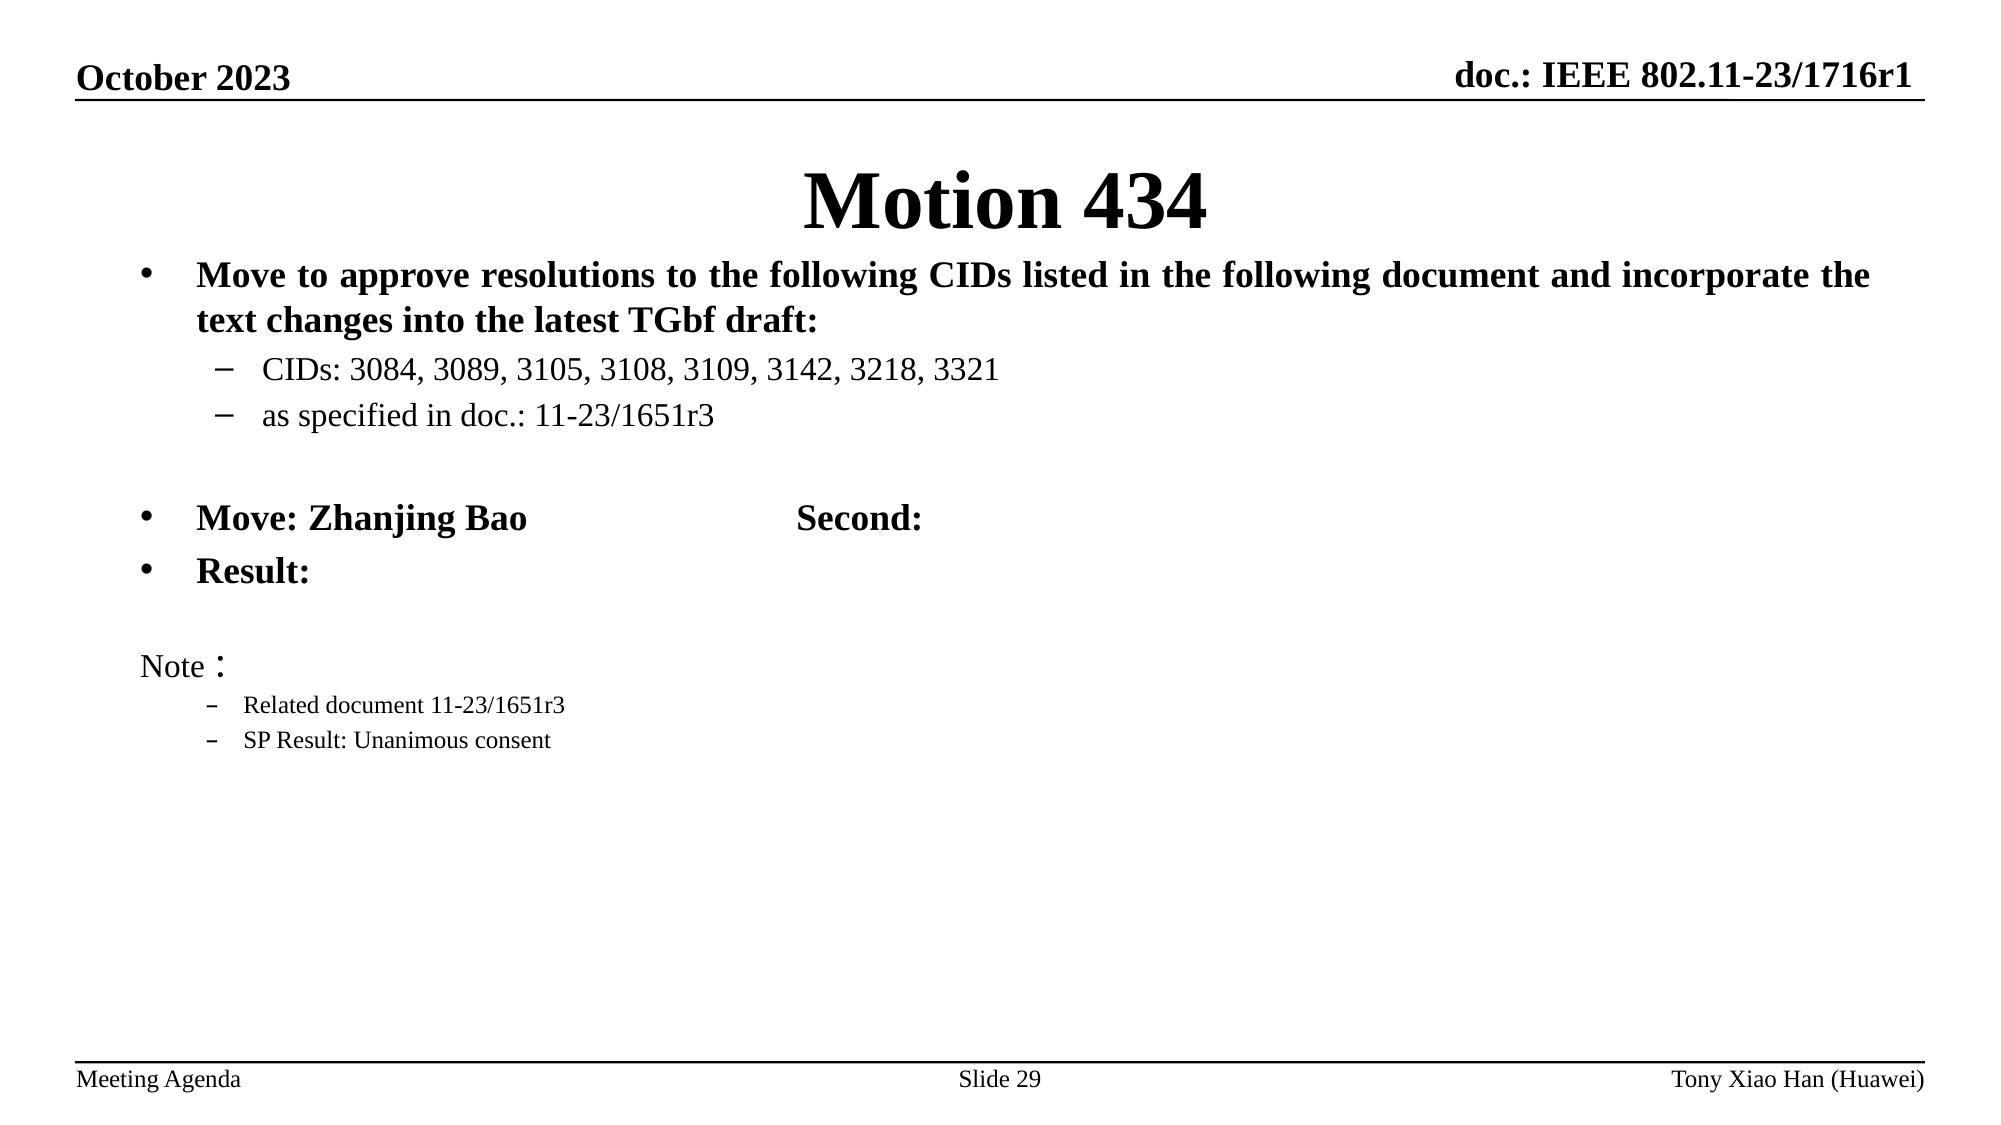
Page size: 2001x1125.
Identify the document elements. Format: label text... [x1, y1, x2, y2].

text_box Motion 434 [368, 137, 1644, 212]
text_box Move to approve resolutions to the following CIDs listed in the following document and incorporate the text changes into the latest TGbf draft: CIDs: 3084, 3089, 3105, 3108, 3109, 3142, 3218, 3321 as specified in doc.: 11-23/1651r3 Move: Zhanjing Bao Second: Result: Note： Related document 11-23/1651r3 SP Result: Unanimous consent [125, 212, 1888, 988]
